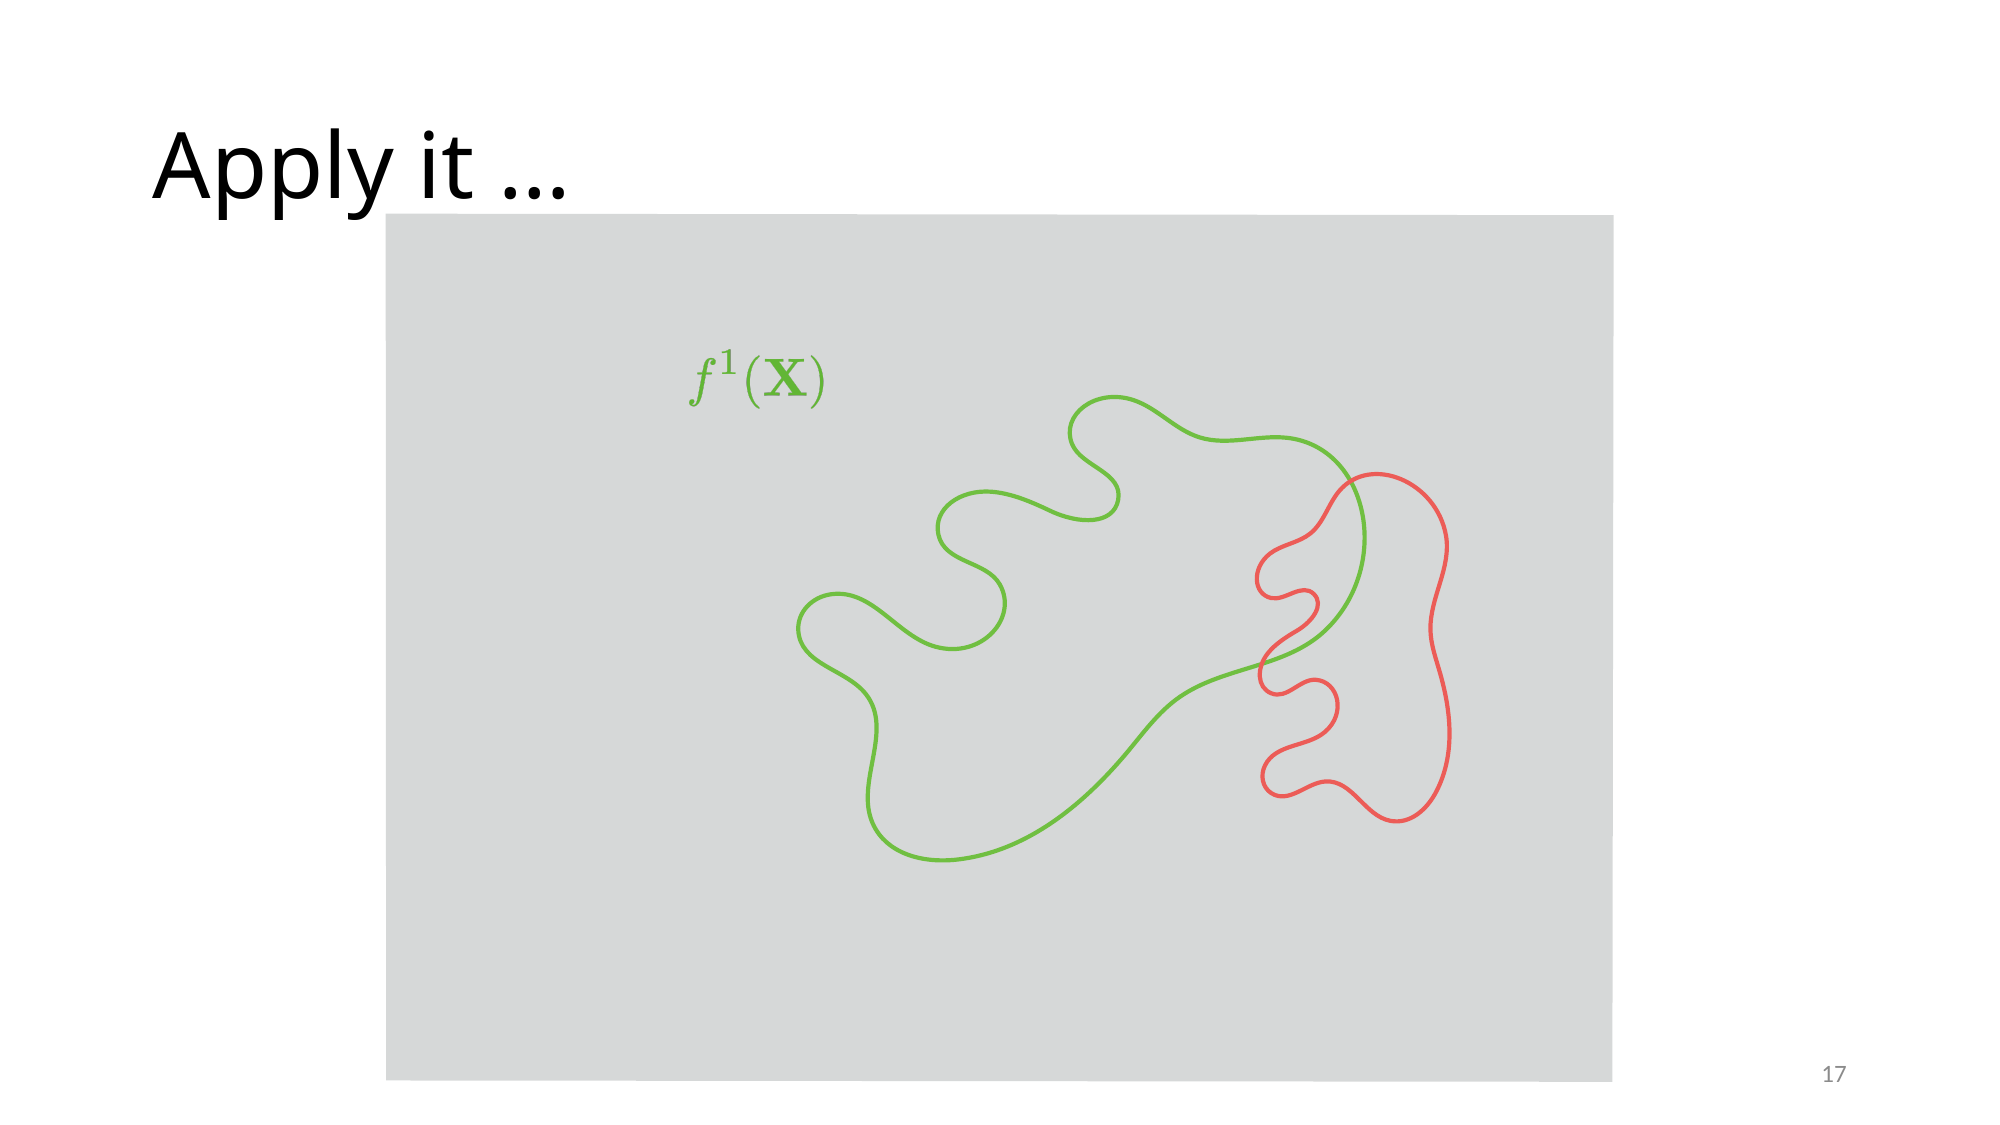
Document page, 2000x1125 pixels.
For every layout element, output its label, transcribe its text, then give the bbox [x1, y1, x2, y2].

text_box [1256, 474, 1450, 822]
picture [688, 348, 824, 409]
title Apply it … [137, 59, 1862, 278]
text_box [385, 278, 1614, 1082]
slide_number 17 [1412, 1042, 1862, 1103]
text_box [798, 396, 1350, 861]
